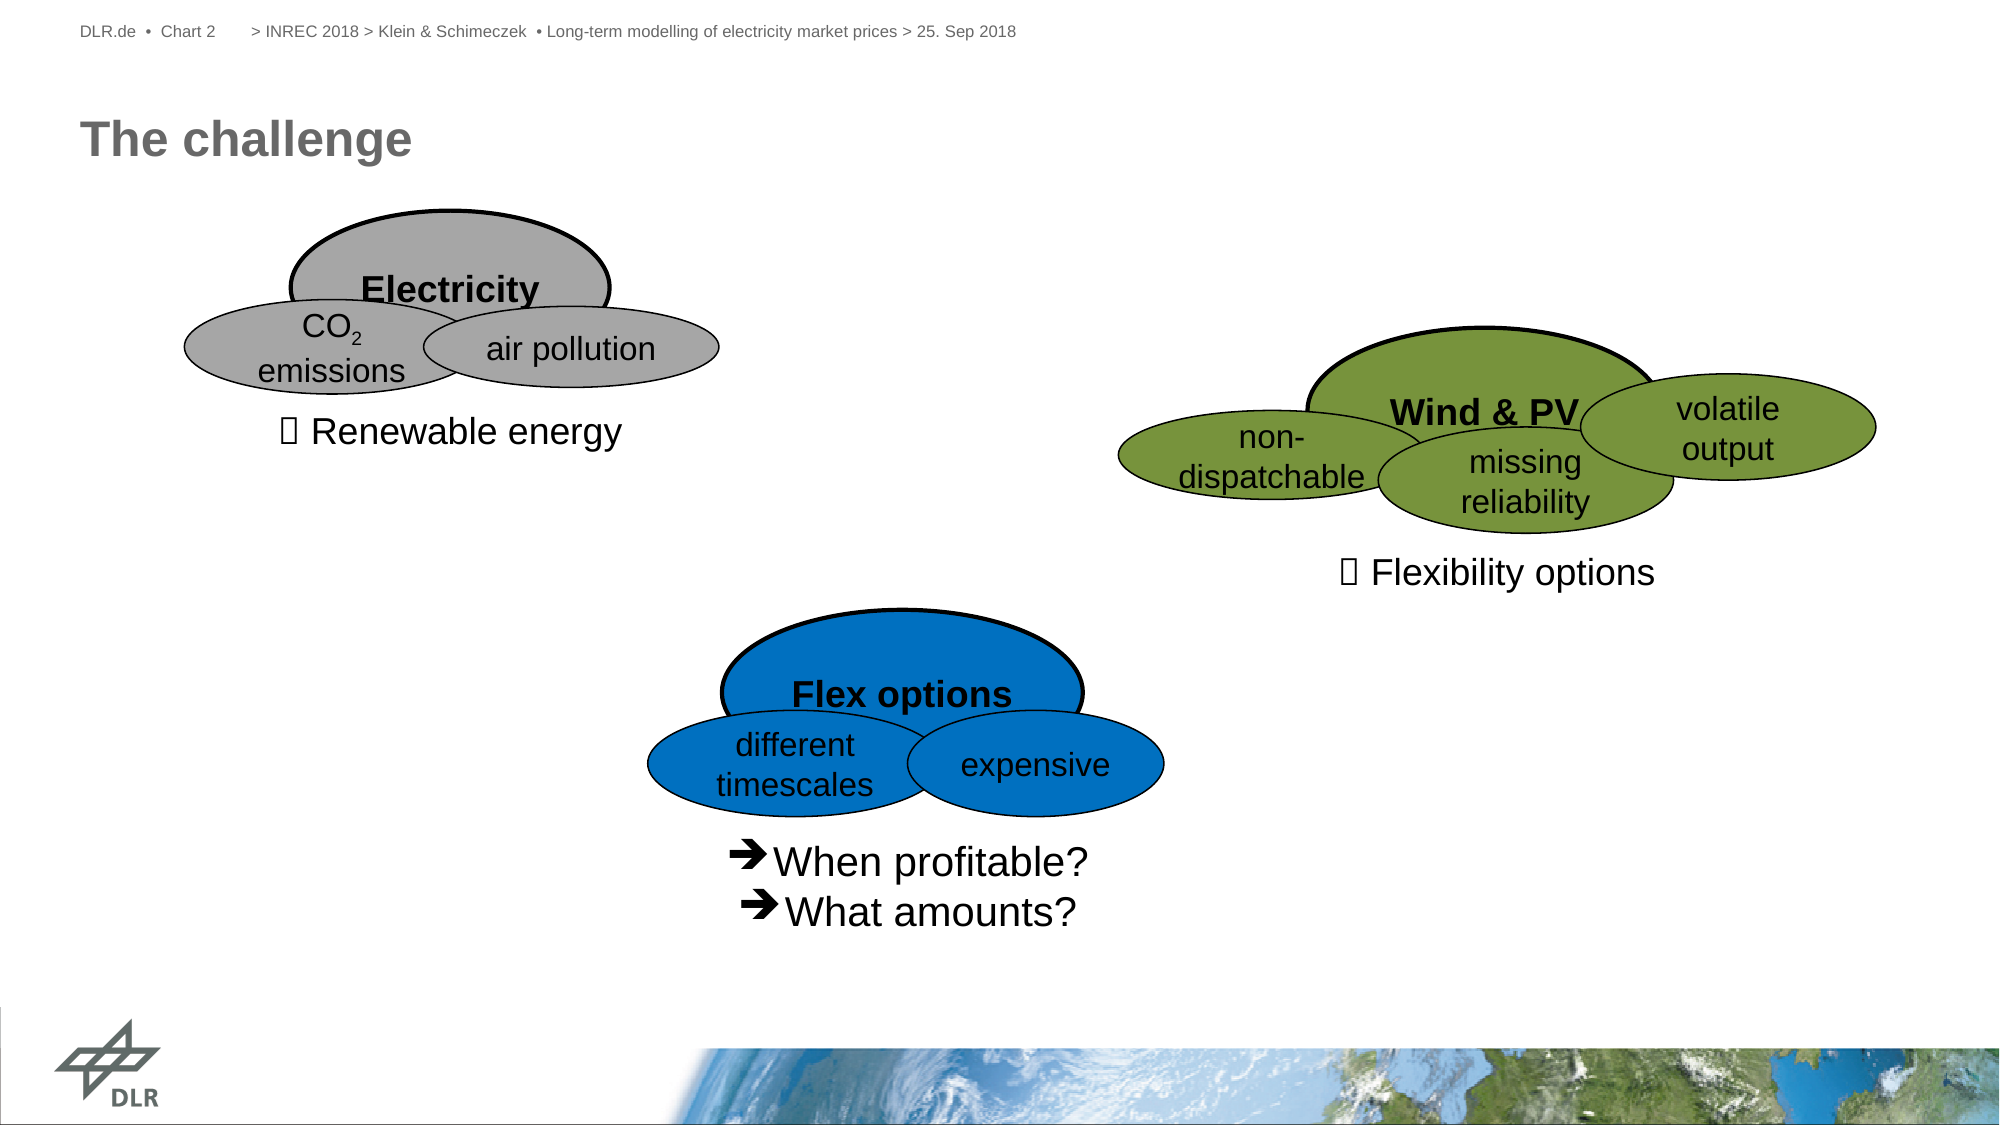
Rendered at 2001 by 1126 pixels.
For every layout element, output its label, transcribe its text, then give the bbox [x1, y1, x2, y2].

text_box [184, 210, 720, 453]
slide_number DLR.de • Chart 2 [79, 20, 251, 45]
footer > INREC 2018 > Klein & Schimeczek • Long-term modelling of electricity market prices > 25. Sep 2018 [251, 20, 1921, 45]
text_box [647, 609, 1165, 817]
picture [0, 1007, 2000, 1125]
text_box When profitable? What amounts? [484, 834, 1331, 935]
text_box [1118, 327, 1876, 594]
title The challenge [79, 106, 434, 173]
